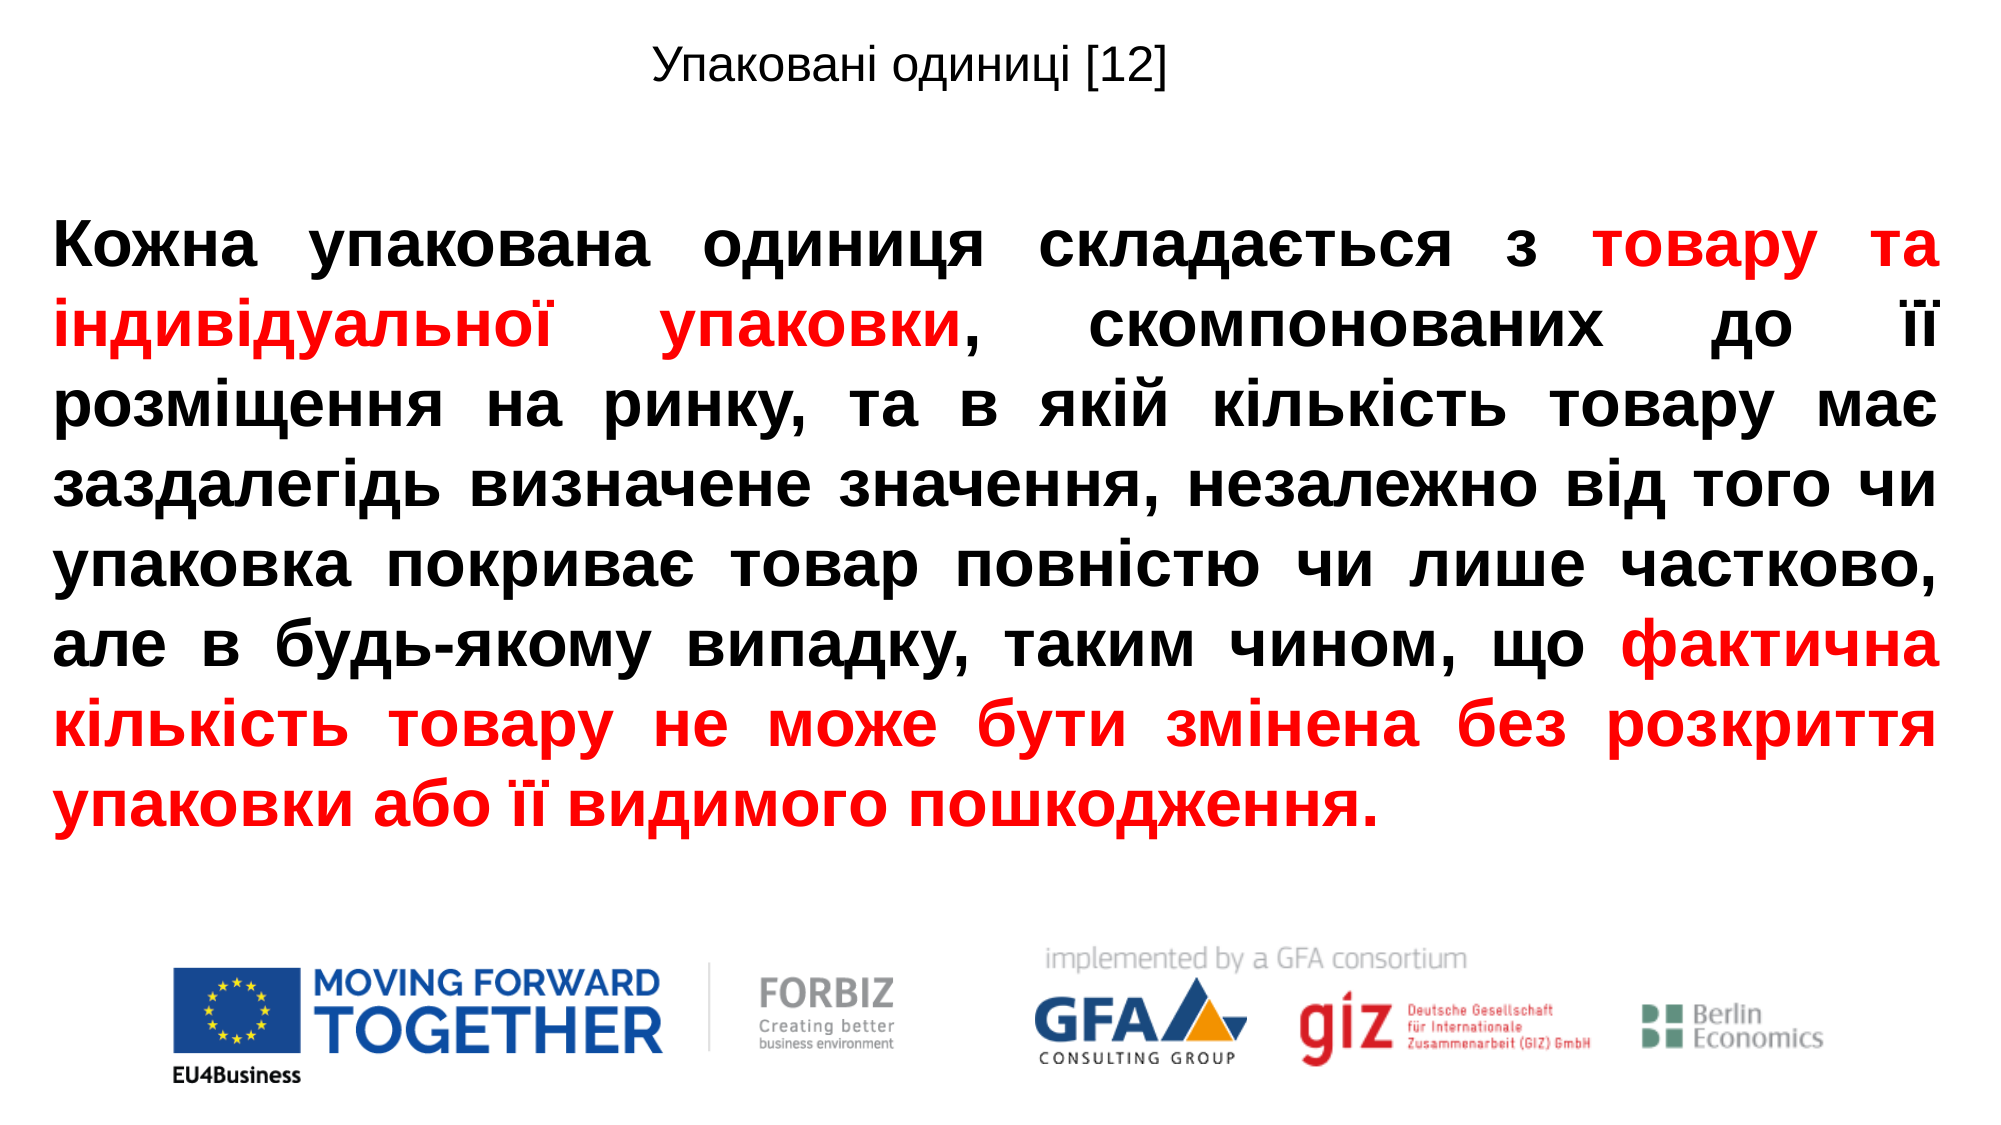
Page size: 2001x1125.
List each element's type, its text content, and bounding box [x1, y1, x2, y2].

text_box Упаковані одиниці [12] [274, 24, 1559, 109]
picture [131, 922, 944, 1115]
picture [1035, 977, 1247, 1064]
text_box Кожна упакована одиниця складається з товару та індивідуальної упаковки, скомпонованих до її розміщення на ринку, та в якій кількість товару має заздалегідь визначене значення, незалежно від того чи упаковка покриває товар повністю чи лише частково, але в будь-якому випадку, таким чином, що фактична кількість товару не може бути змінена без розкриття упаковки або її видимого пошкодження. [37, 112, 1955, 847]
